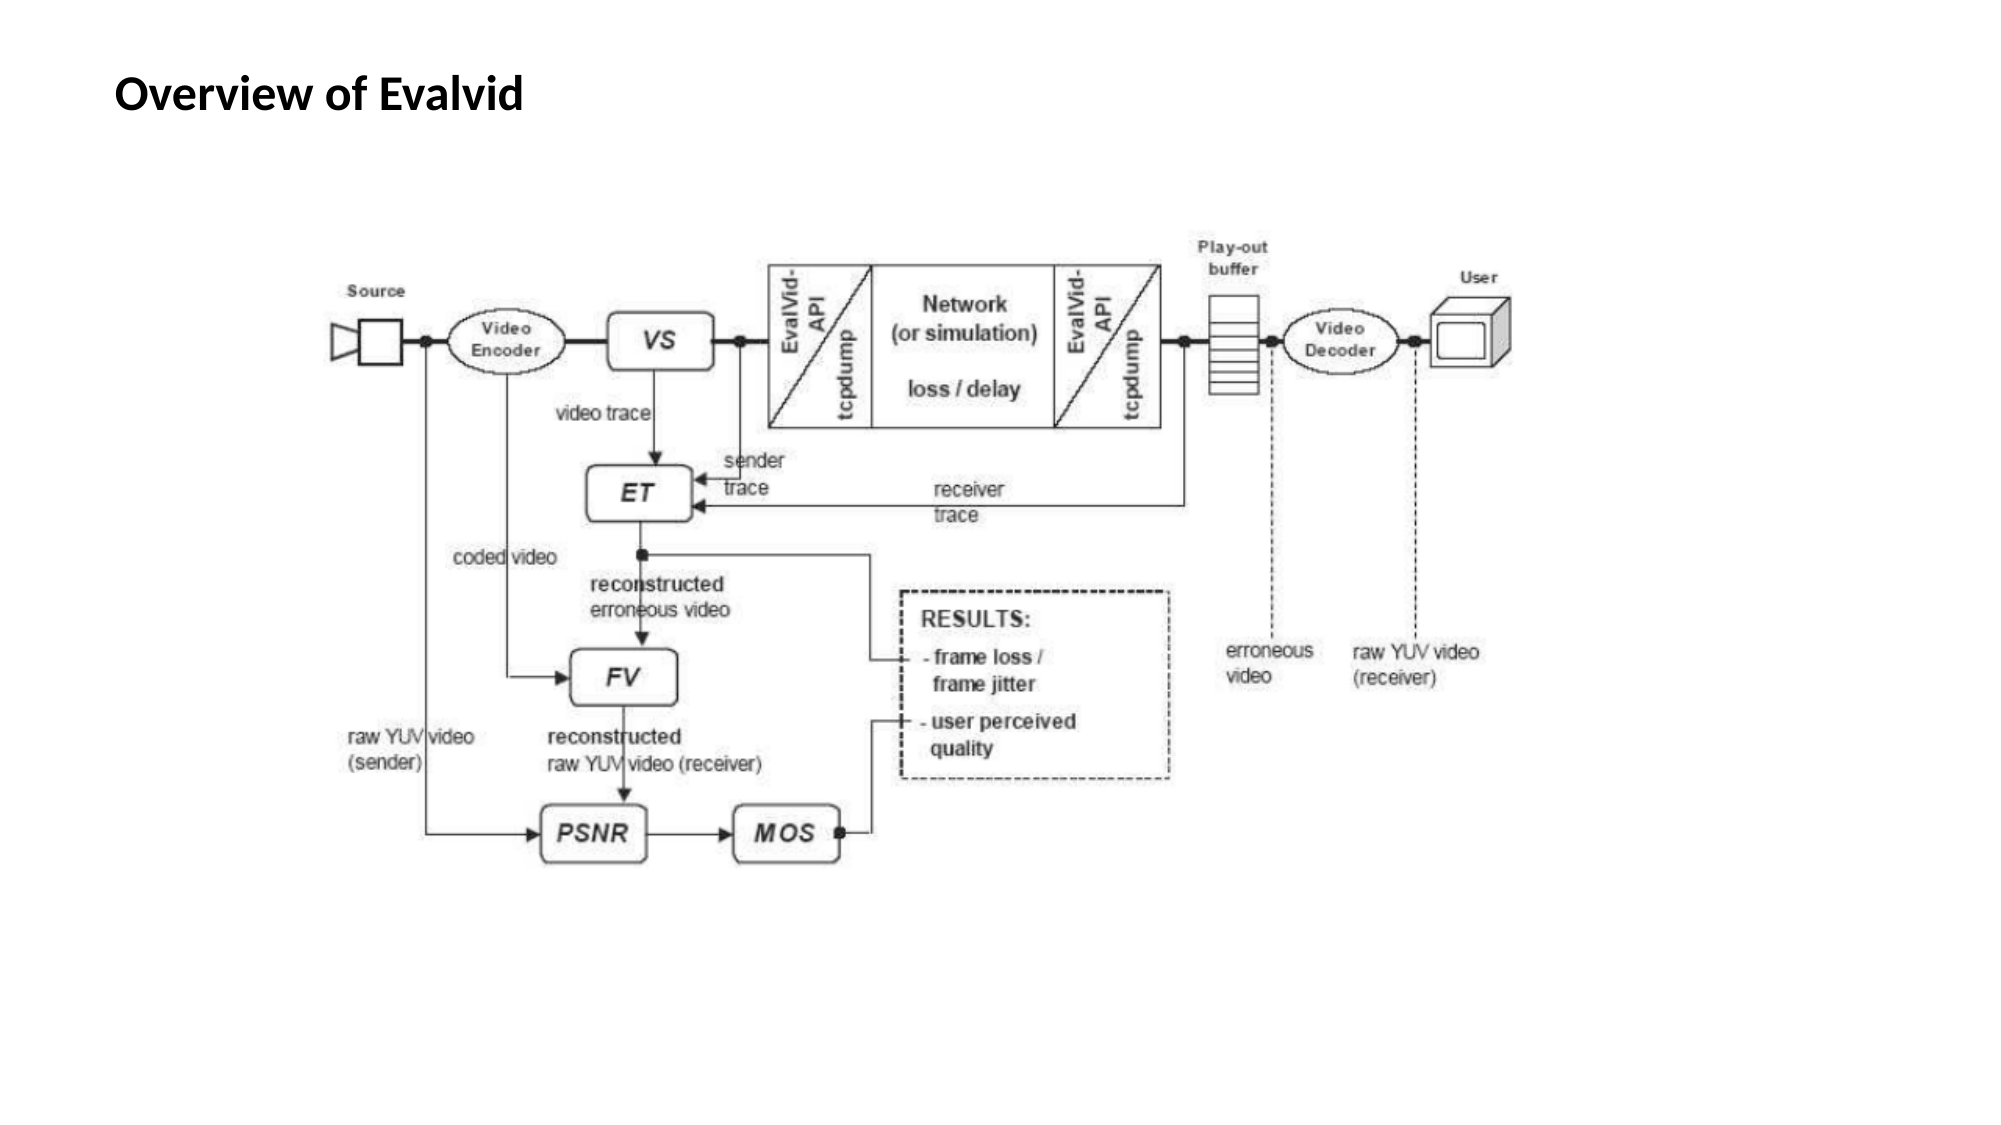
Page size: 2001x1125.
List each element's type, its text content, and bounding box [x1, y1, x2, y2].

text_box Overview of Evalvid [100, 53, 540, 129]
picture [294, 222, 1587, 903]
